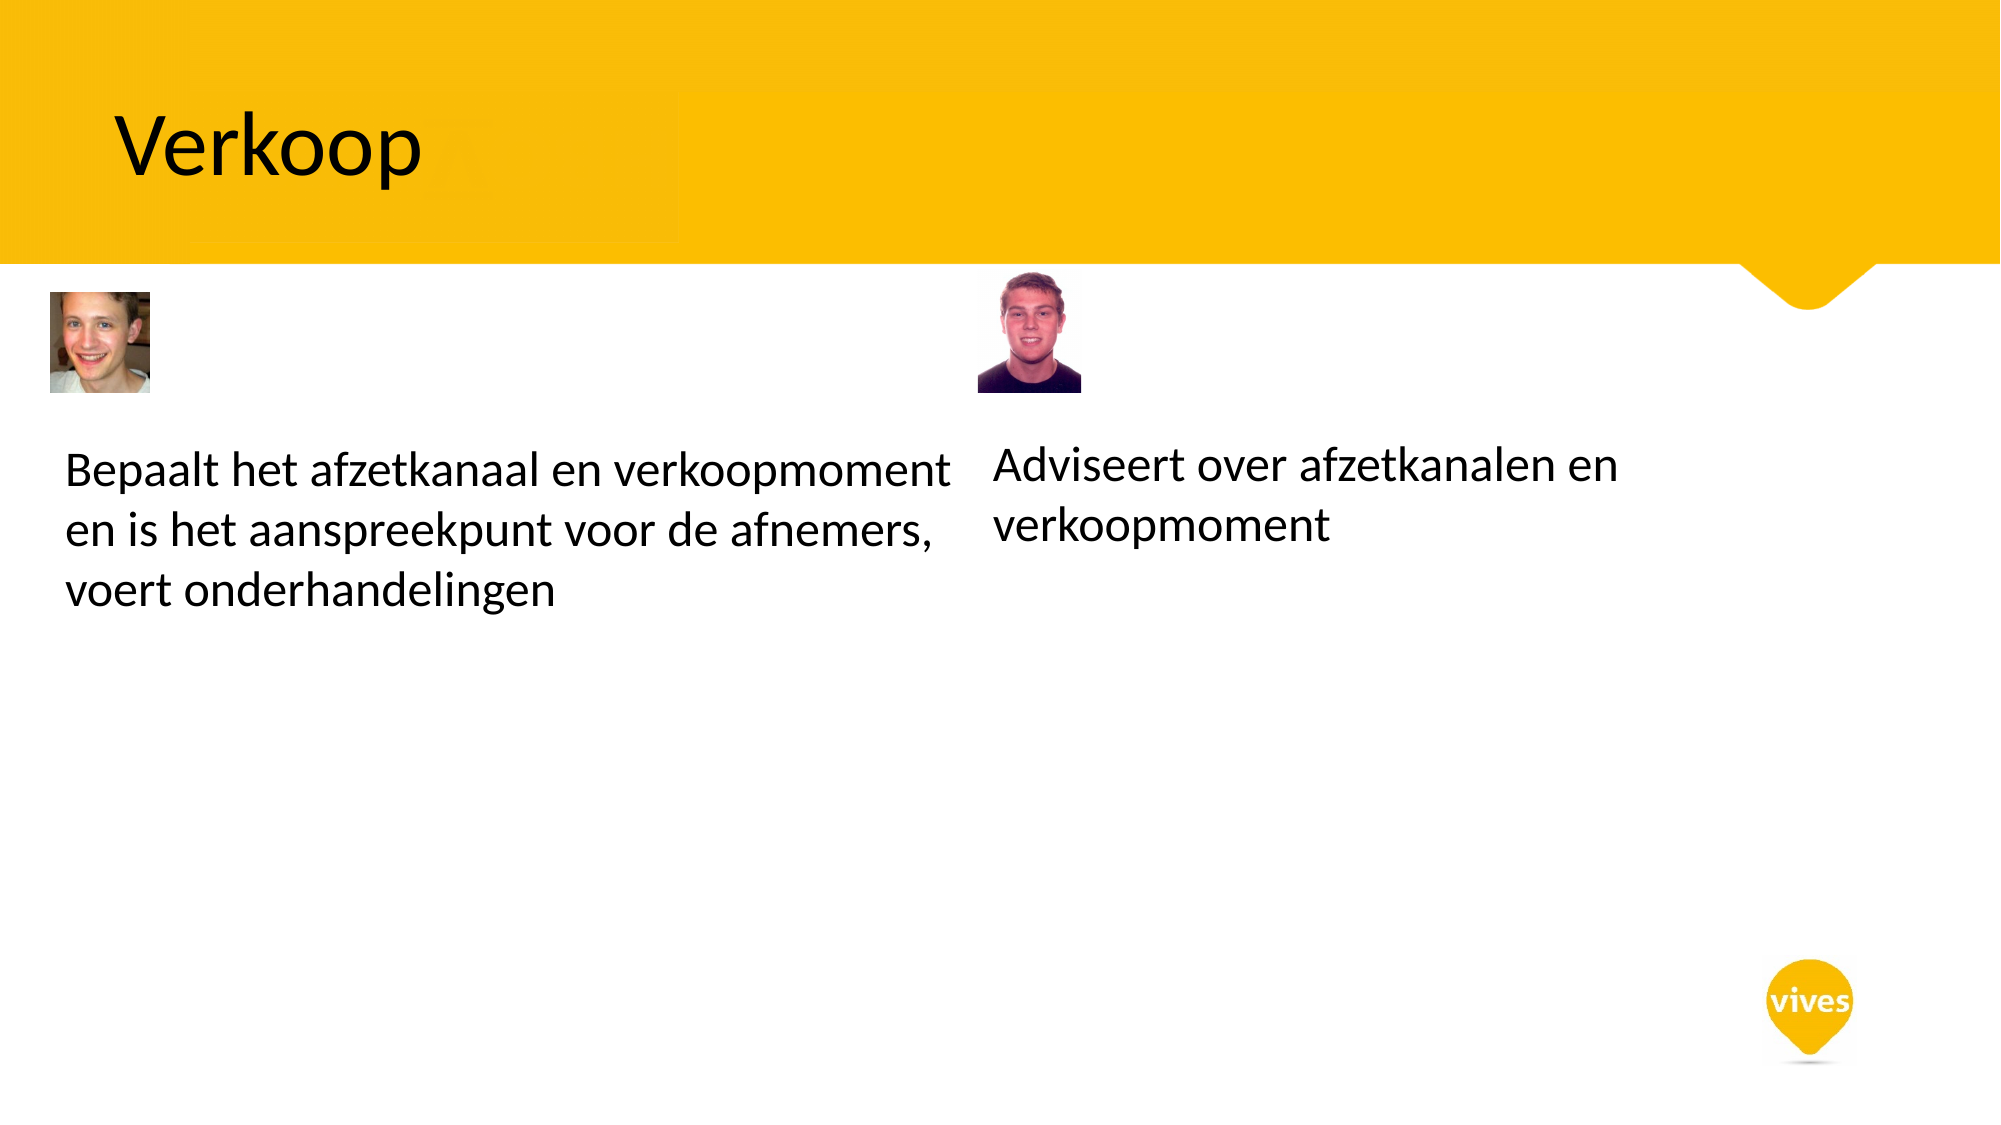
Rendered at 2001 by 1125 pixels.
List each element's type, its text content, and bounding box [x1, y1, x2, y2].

list Adviseert over afzetkanalen en verkoopmoment [977, 423, 1851, 1036]
picture [0, 0, 2000, 393]
picture [1762, 955, 1857, 1066]
text_box Bepaalt het afzetkanaal en verkoopmoment en is het aanspreekpunt voor de afnemers, voert onderhandelingen [50, 429, 978, 1036]
title Verkoop [99, 45, 1900, 233]
picture [49, 292, 151, 393]
